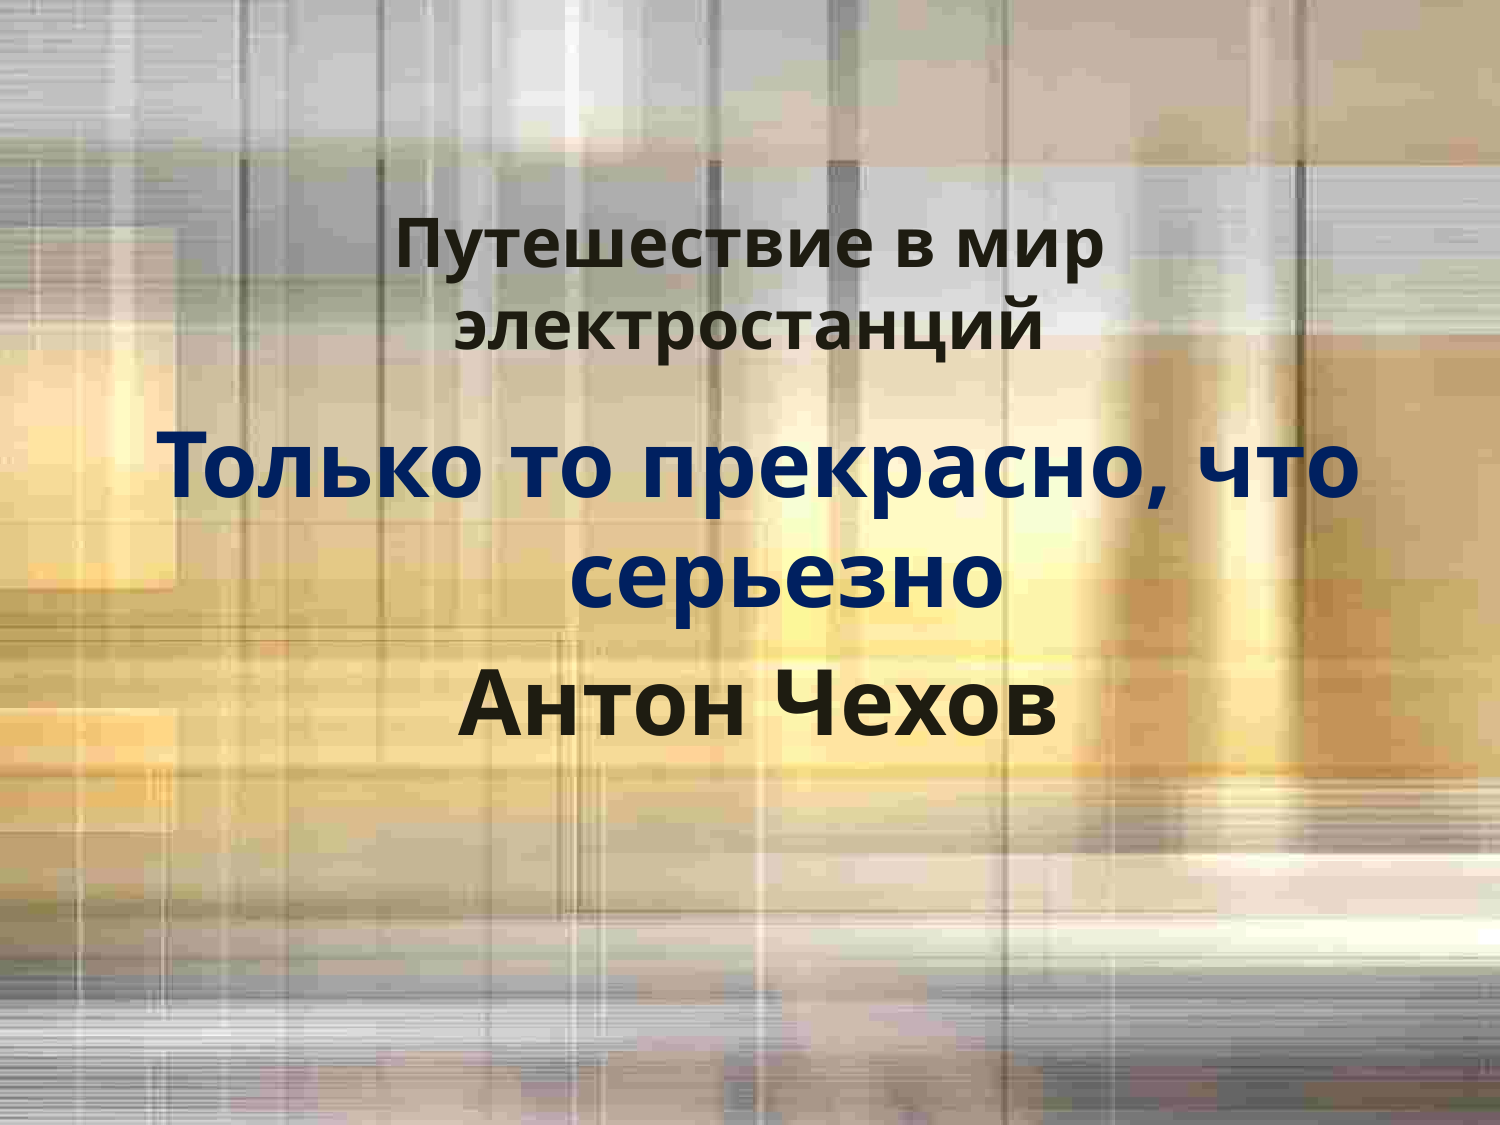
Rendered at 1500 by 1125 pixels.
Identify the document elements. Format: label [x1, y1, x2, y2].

list [0, 0, 1500, 1125]
